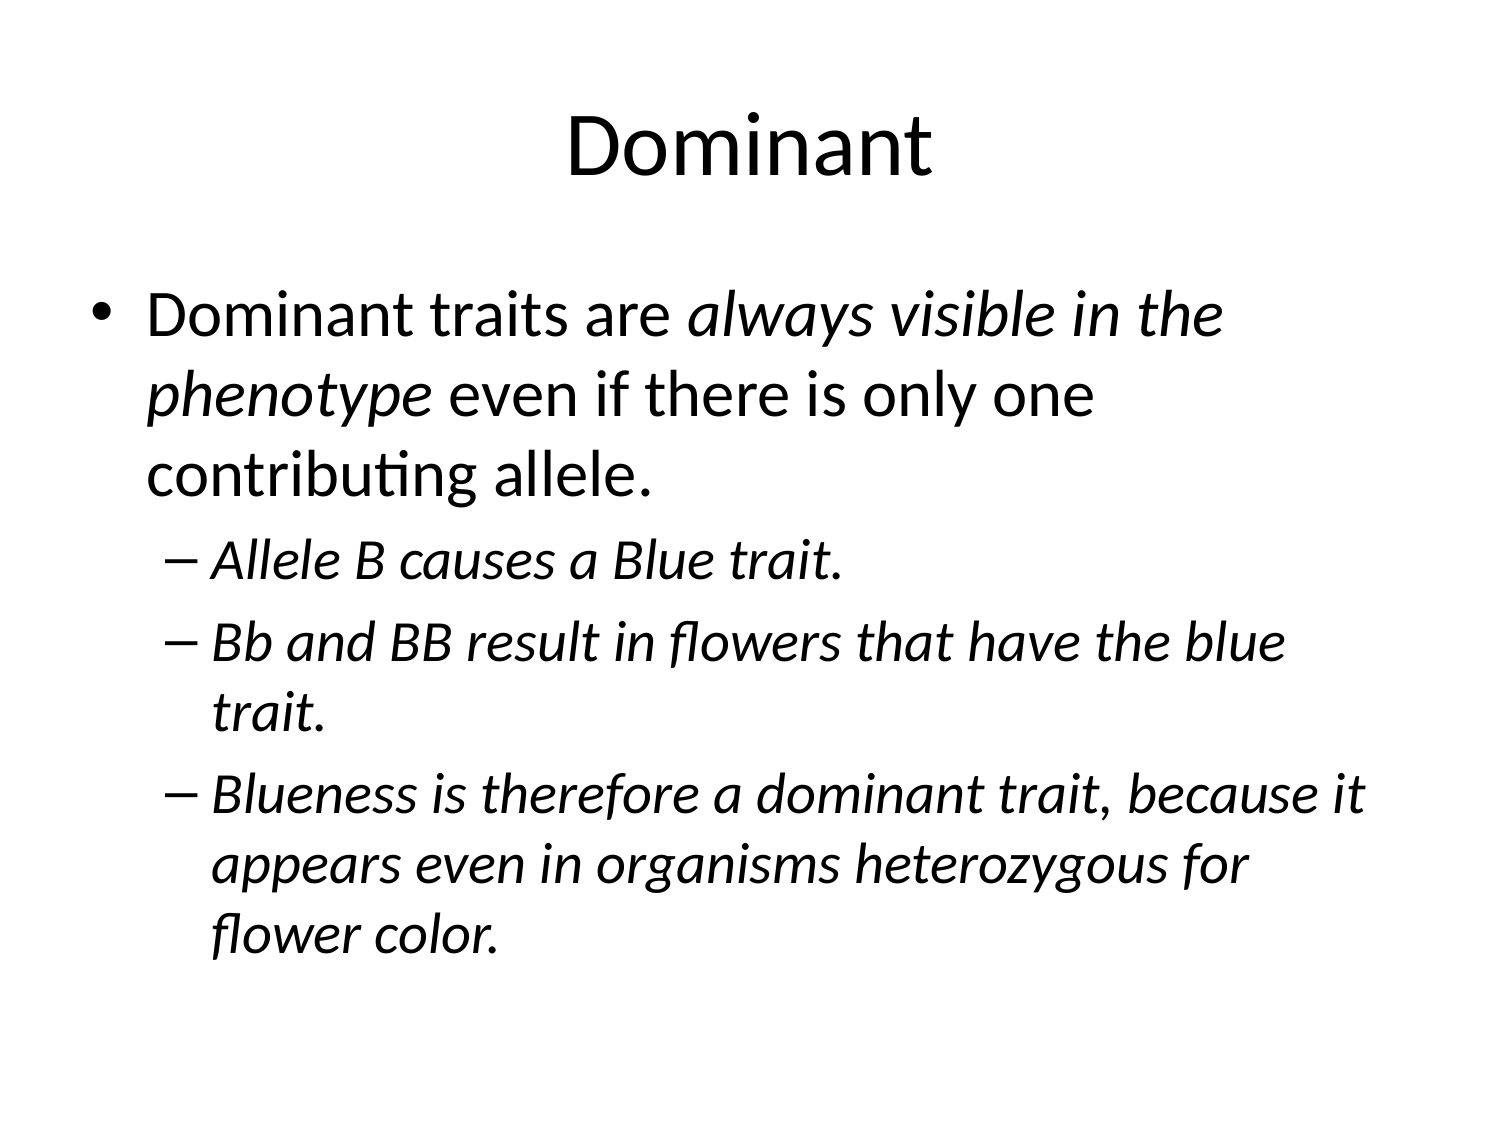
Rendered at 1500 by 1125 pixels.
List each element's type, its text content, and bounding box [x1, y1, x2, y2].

list Dominant traits are always visible in the phenotype even if there is only one contributing allele. Allele B causes a Blue trait. Bb and BB result in flowers that have the blue trait. Blueness is therefore a dominant trait, because it appears even in organisms heterozygous for flower color. [75, 262, 1425, 1005]
title Dominant [75, 45, 1425, 233]
